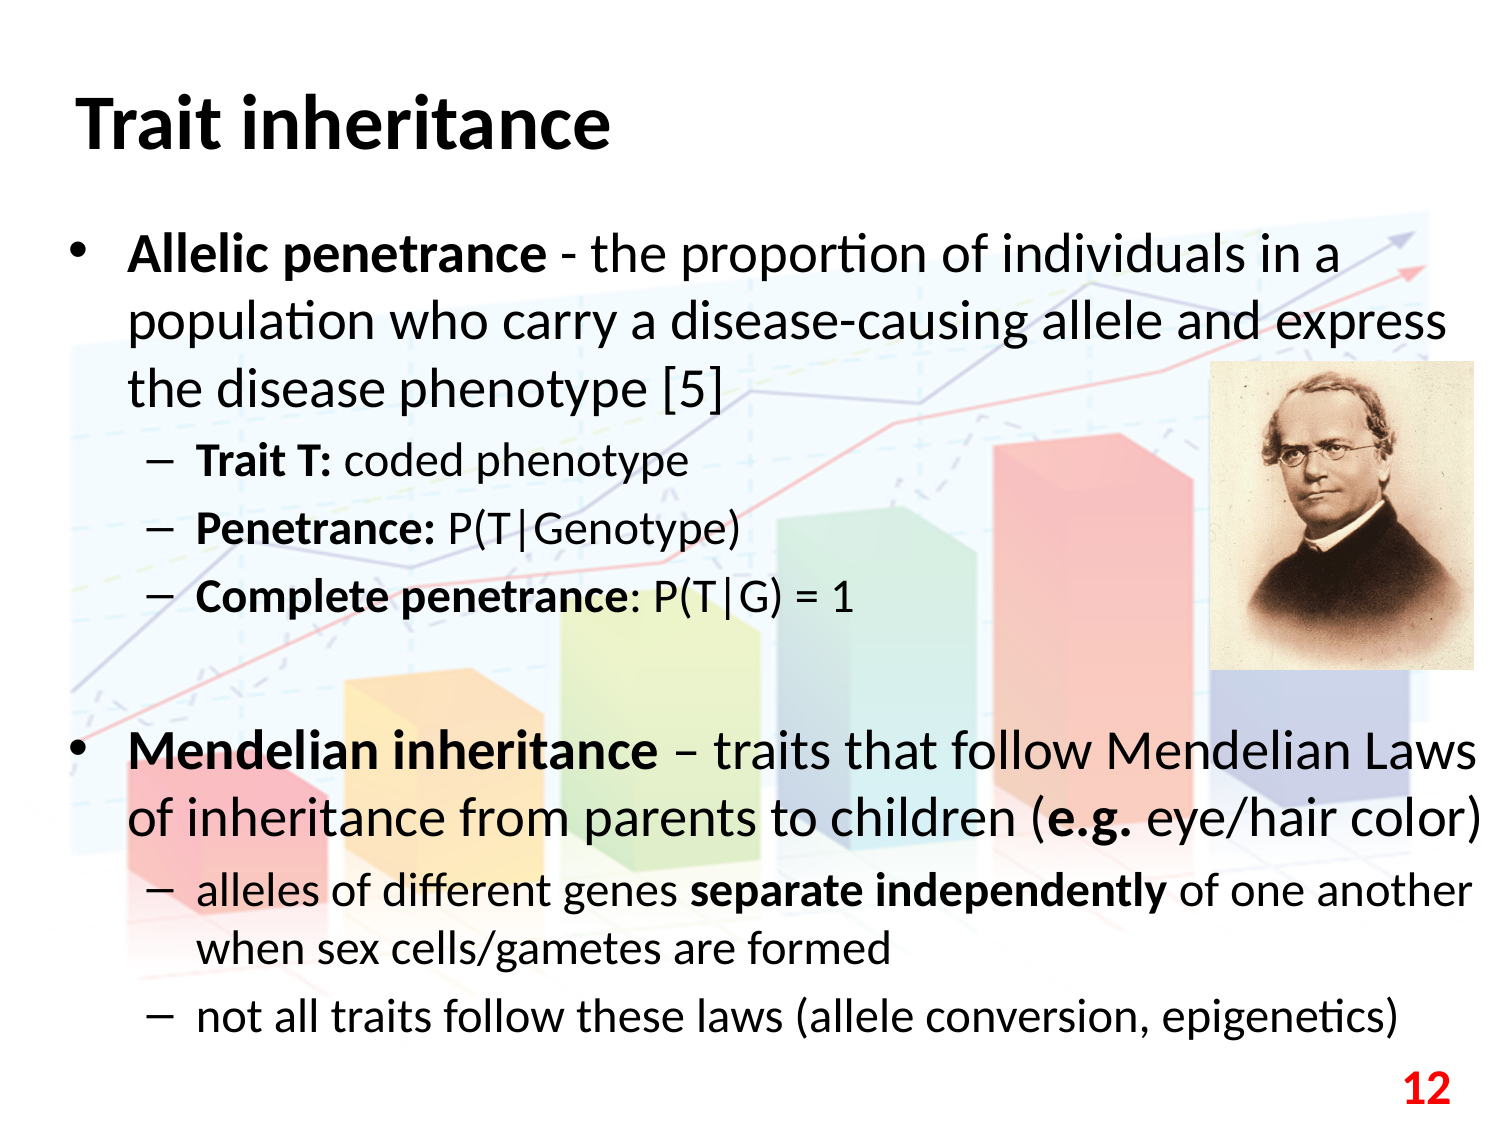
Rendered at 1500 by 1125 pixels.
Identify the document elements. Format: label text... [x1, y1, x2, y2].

picture [17, 172, 1484, 1068]
picture [1210, 361, 1474, 670]
title Trait inheritance [60, 62, 1459, 173]
list Allelic penetrance - the proportion of individuals in a population who carry a disease-causing allele and express the disease phenotype [5] Trait T: coded phenotype Penetrance: P(T|Genotype) Complete penetrance: P(T|G) = 1 Mendelian inheritance – traits that follow Mendelian Laws of inheritance from parents to children (e.g. eye/hair color) alleles of different genes separate independently of one another when sex cells/gametes are formed not all traits follow these laws (allele conversion, epigenetics) [53, 208, 1500, 1059]
